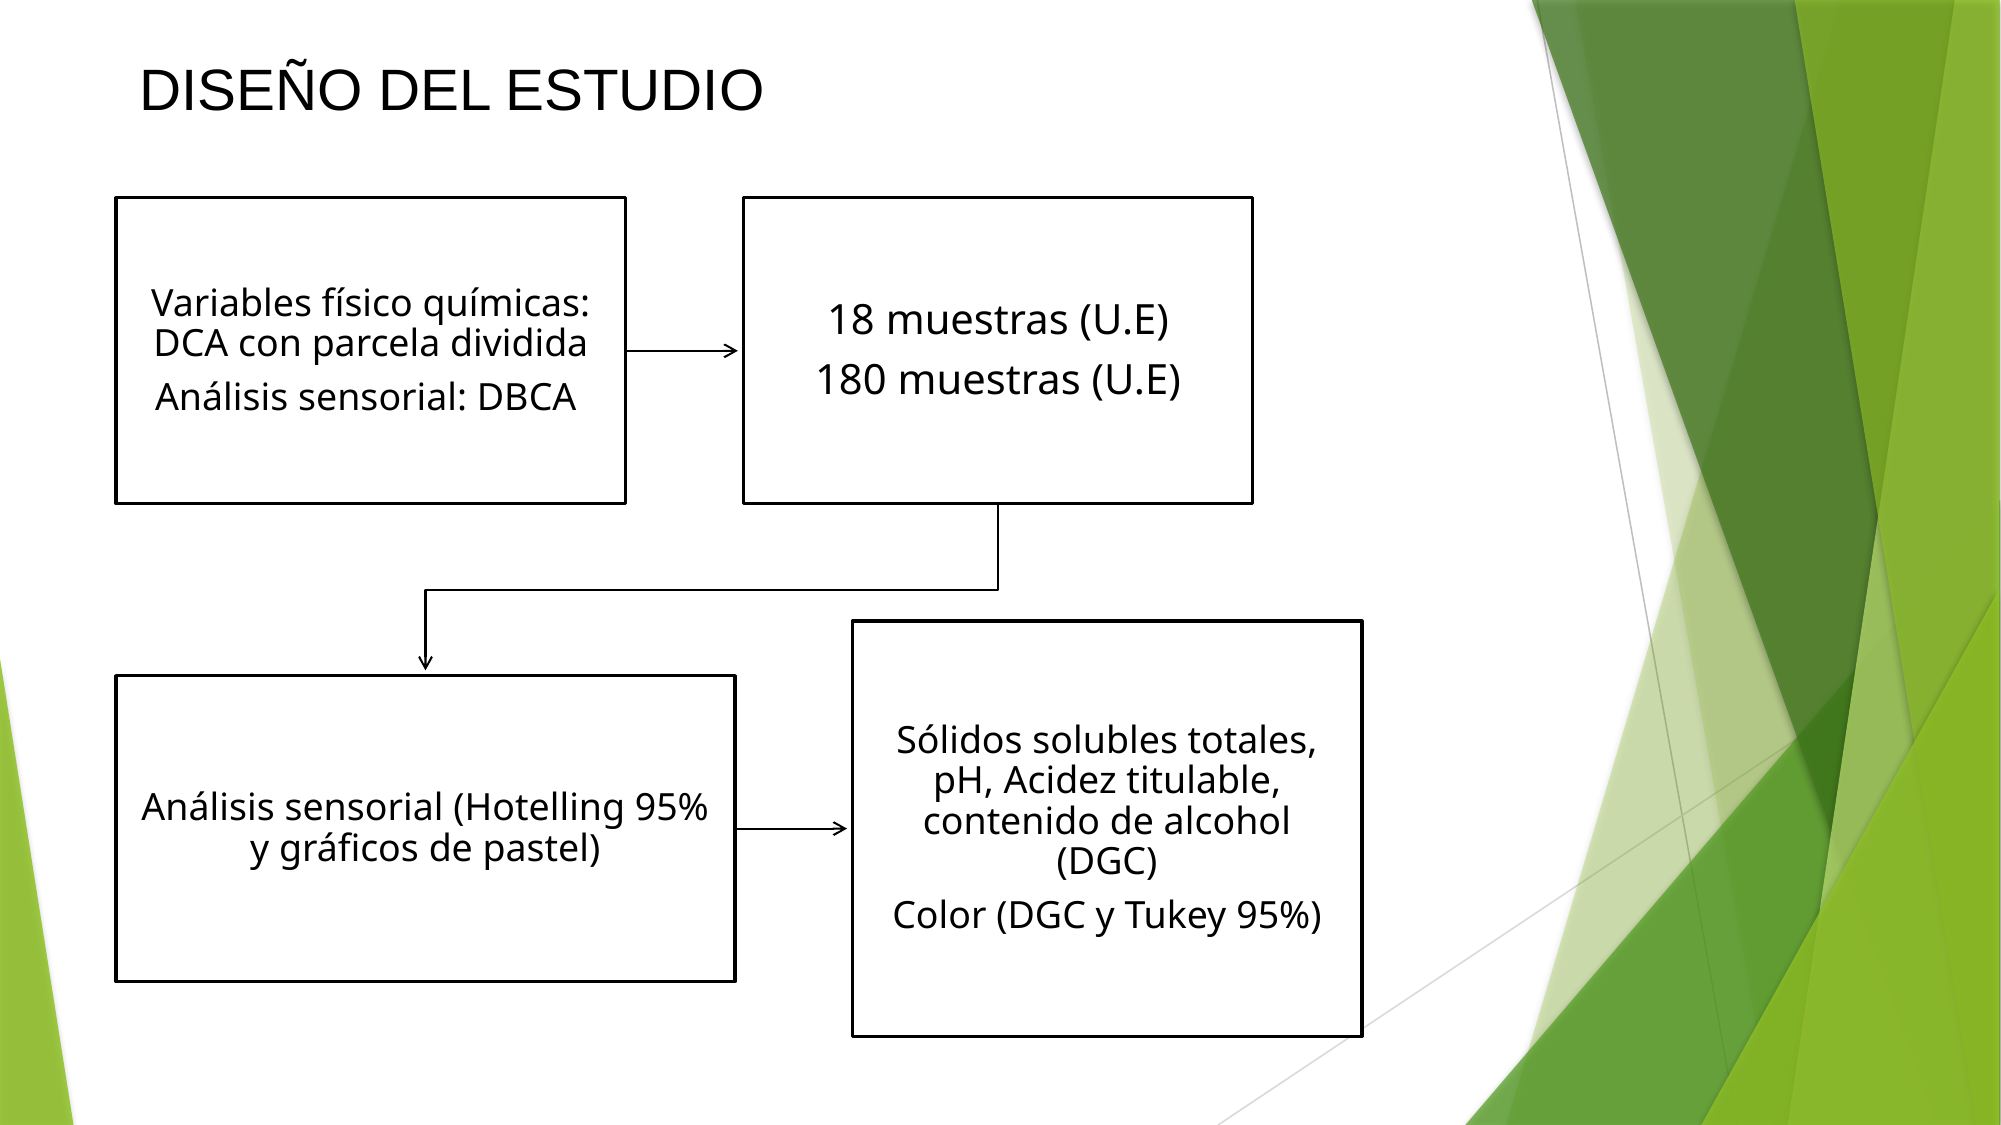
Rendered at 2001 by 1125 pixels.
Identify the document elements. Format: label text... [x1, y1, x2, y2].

text_box DISEÑO DEL ESTUDIO [124, 44, 1535, 142]
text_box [0, 197, 1536, 1037]
